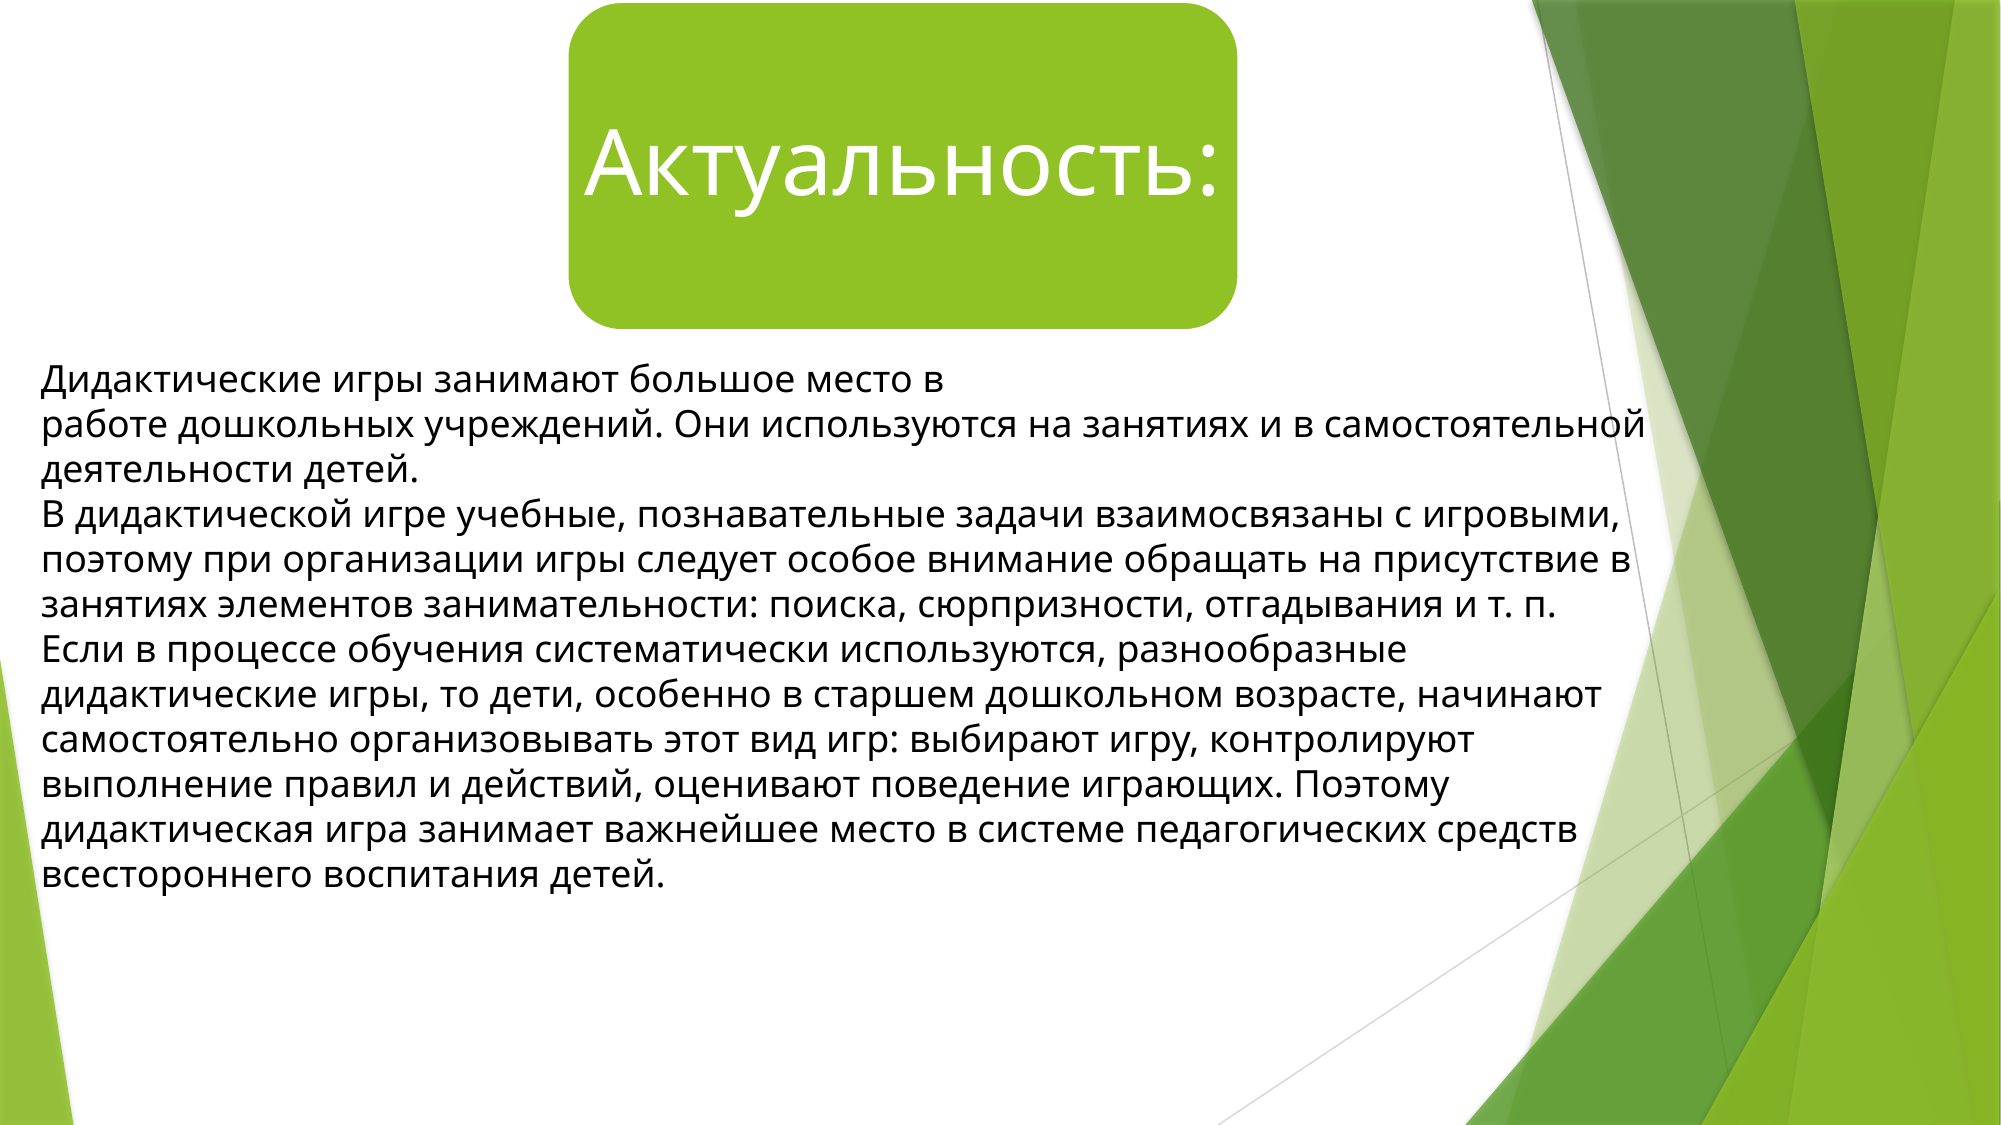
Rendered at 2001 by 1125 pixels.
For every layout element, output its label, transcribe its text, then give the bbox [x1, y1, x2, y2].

text_box Дидактические игры занимают большое место в работе дошкольных учреждений. Они используются на занятиях и в самостоятельной деятельности детей. В дидактической игре учебные, познавательные задачи взаимосвязаны с игровыми, поэтому при организации игры следует особое внимание обращать на присутствие в занятиях элементов занимательности: поиска, сюрпризности, отгадывания и т. п. Если в процессе обучения систематически используются, разнообразные дидактические игры, то дети, особенно в старшем дошкольном возрасте, начинают самостоятельно организовывать этот вид игр: выбирают игру, контролируют выполнение правил и действий, оценивают поведение играющих. Поэтому дидактическая игра занимает важнейшее место в системе педагогических средств всестороннего воспитания детей. [26, 347, 1963, 902]
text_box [530, 0, 1276, 332]
